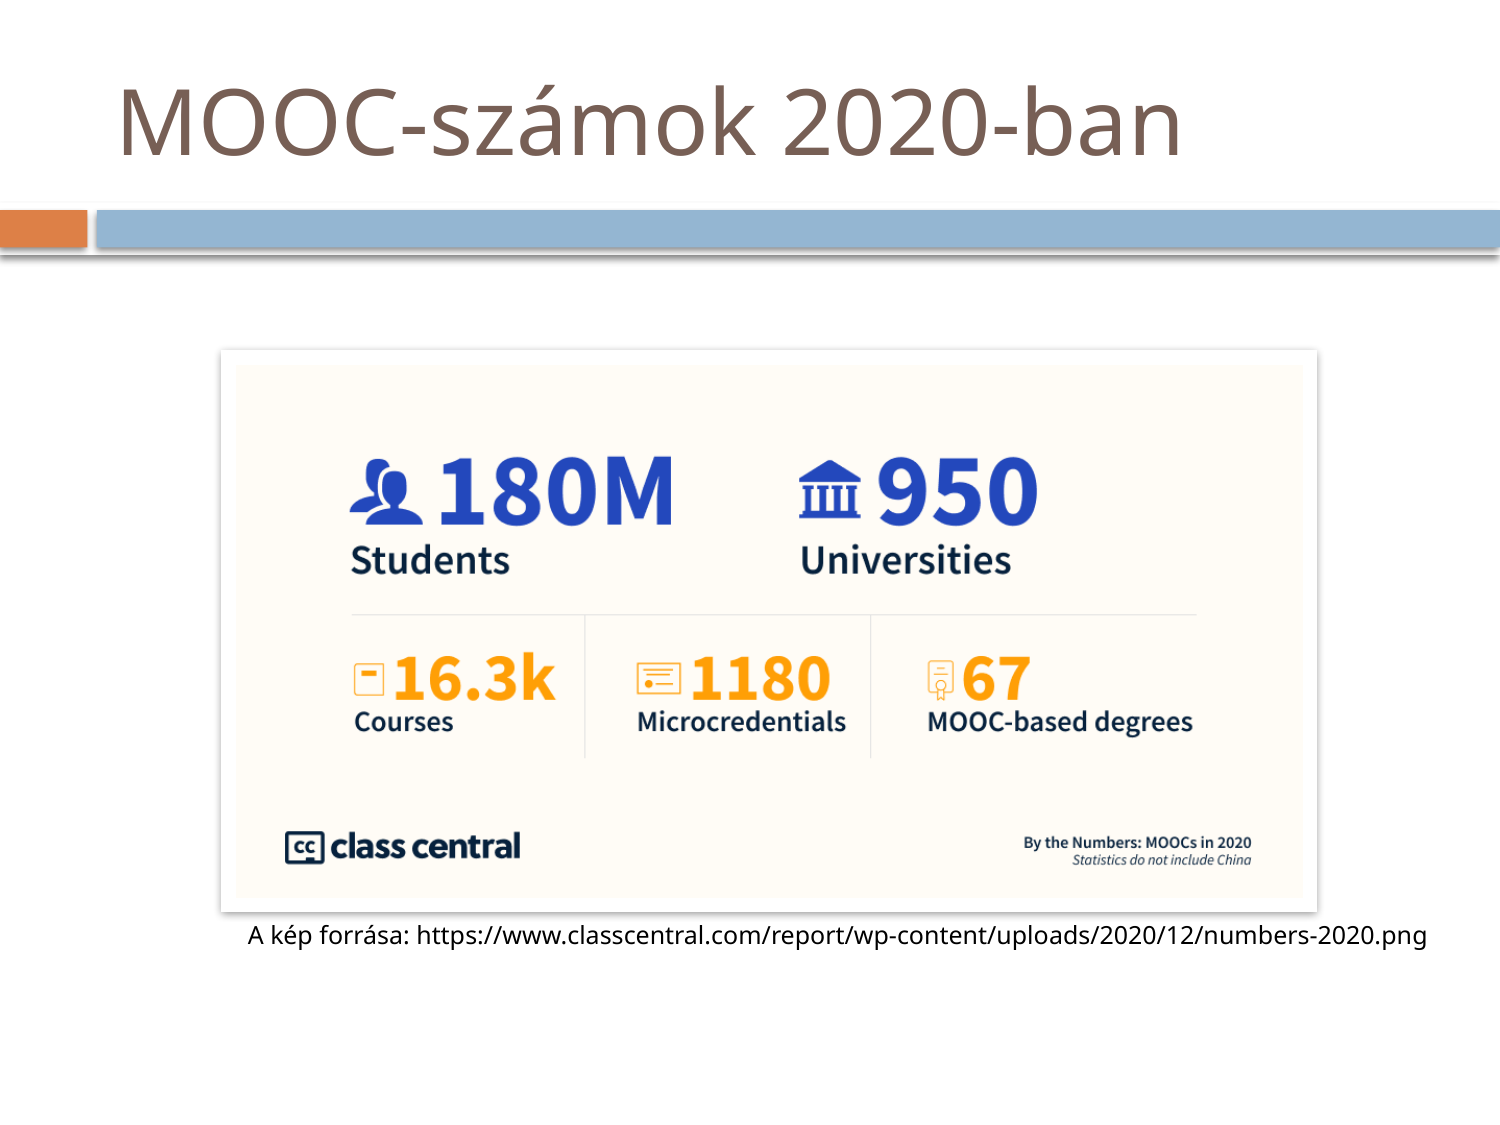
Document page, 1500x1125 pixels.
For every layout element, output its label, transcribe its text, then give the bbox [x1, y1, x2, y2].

text_box A kép forrása: https://www.classcentral.com/report/wp-content/uploads/2020/12/numbers-2020.png [233, 912, 1500, 957]
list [235, 364, 1303, 899]
title MOOC-számok 2020-ban [100, 37, 1438, 200]
